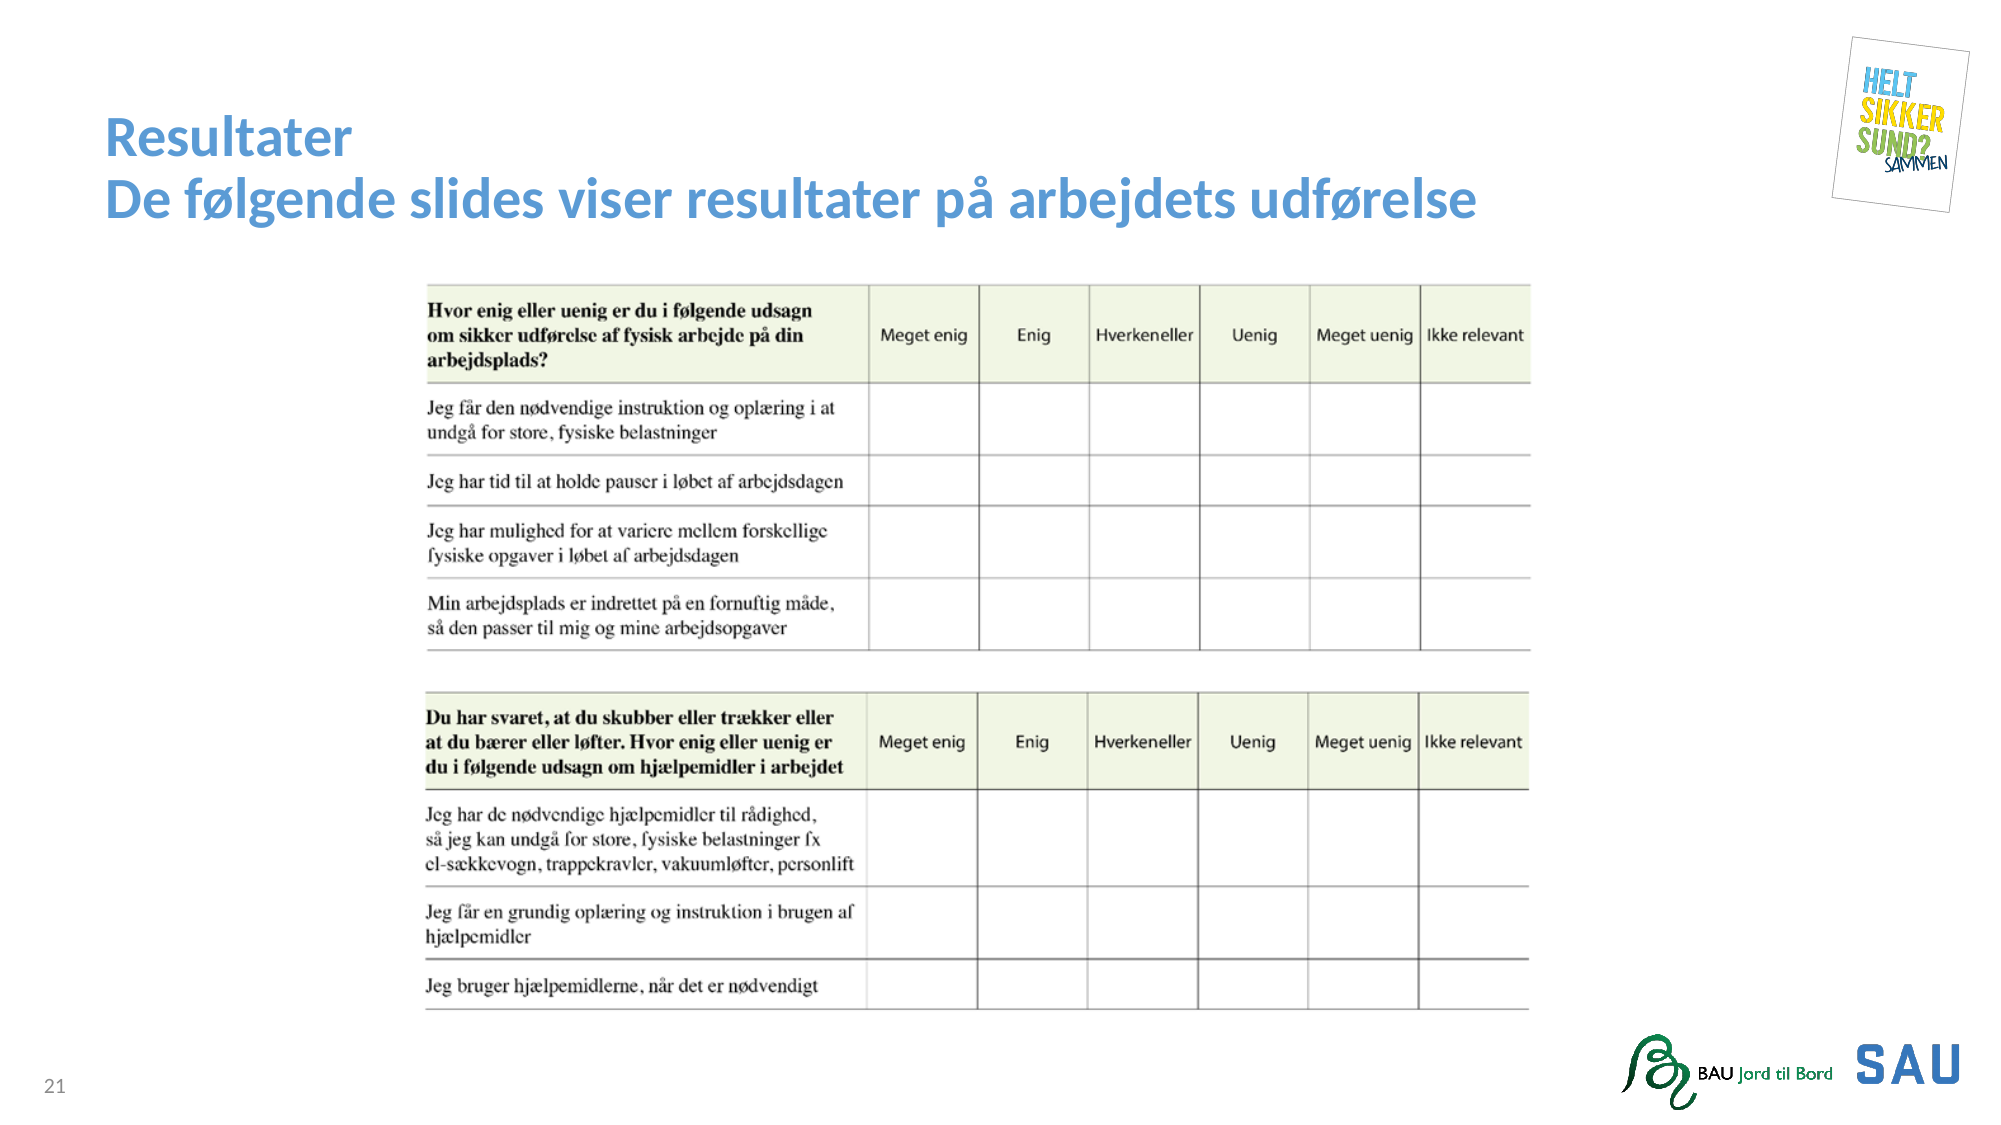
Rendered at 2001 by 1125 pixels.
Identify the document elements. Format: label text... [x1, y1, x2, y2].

picture [394, 261, 1547, 1029]
picture [1621, 1034, 1833, 1110]
title Resultater De følgende slides viser resultater på arbejdets udførelse [90, 59, 1816, 278]
